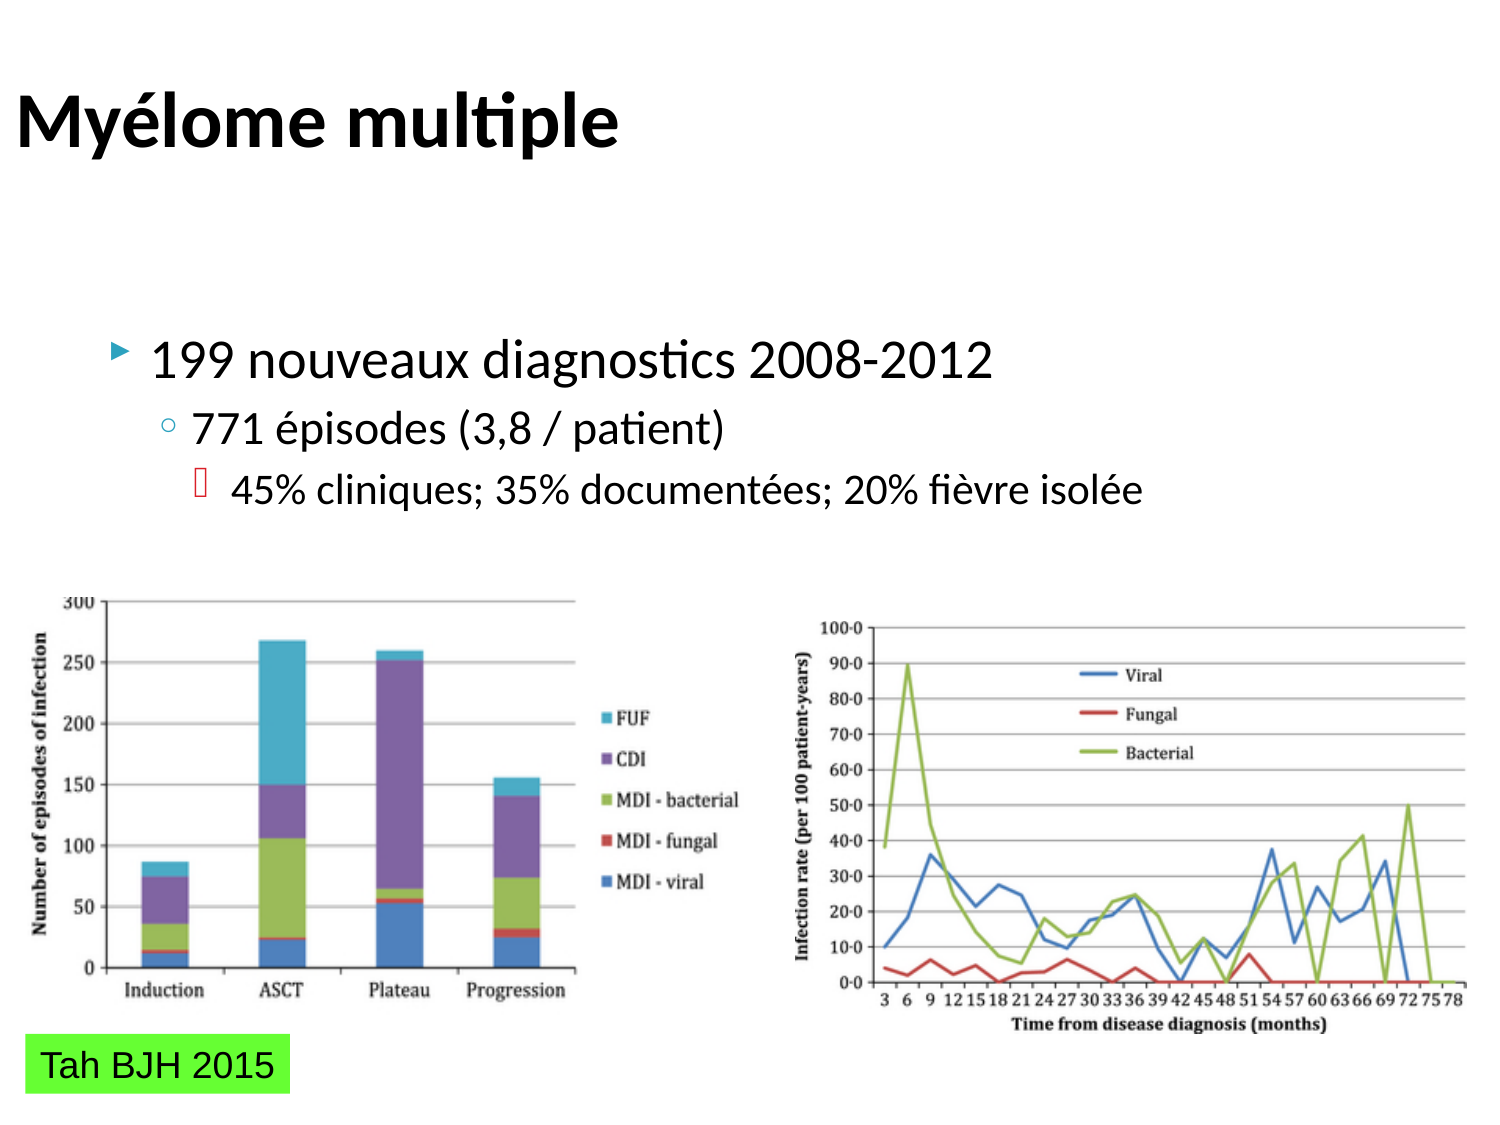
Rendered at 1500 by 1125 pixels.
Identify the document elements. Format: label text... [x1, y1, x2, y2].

title Myélome multiple [0, 0, 1500, 232]
list 199 nouveaux diagnostics 2008-2012 771 épisodes (3,8 / patient) 45% cliniques; 35% documentées; 20% fièvre isolée [74, 314, 1426, 986]
picture [0, 597, 774, 1022]
text_box Tah BJH 2015 [25, 1033, 290, 1094]
picture [795, 621, 1467, 1035]
